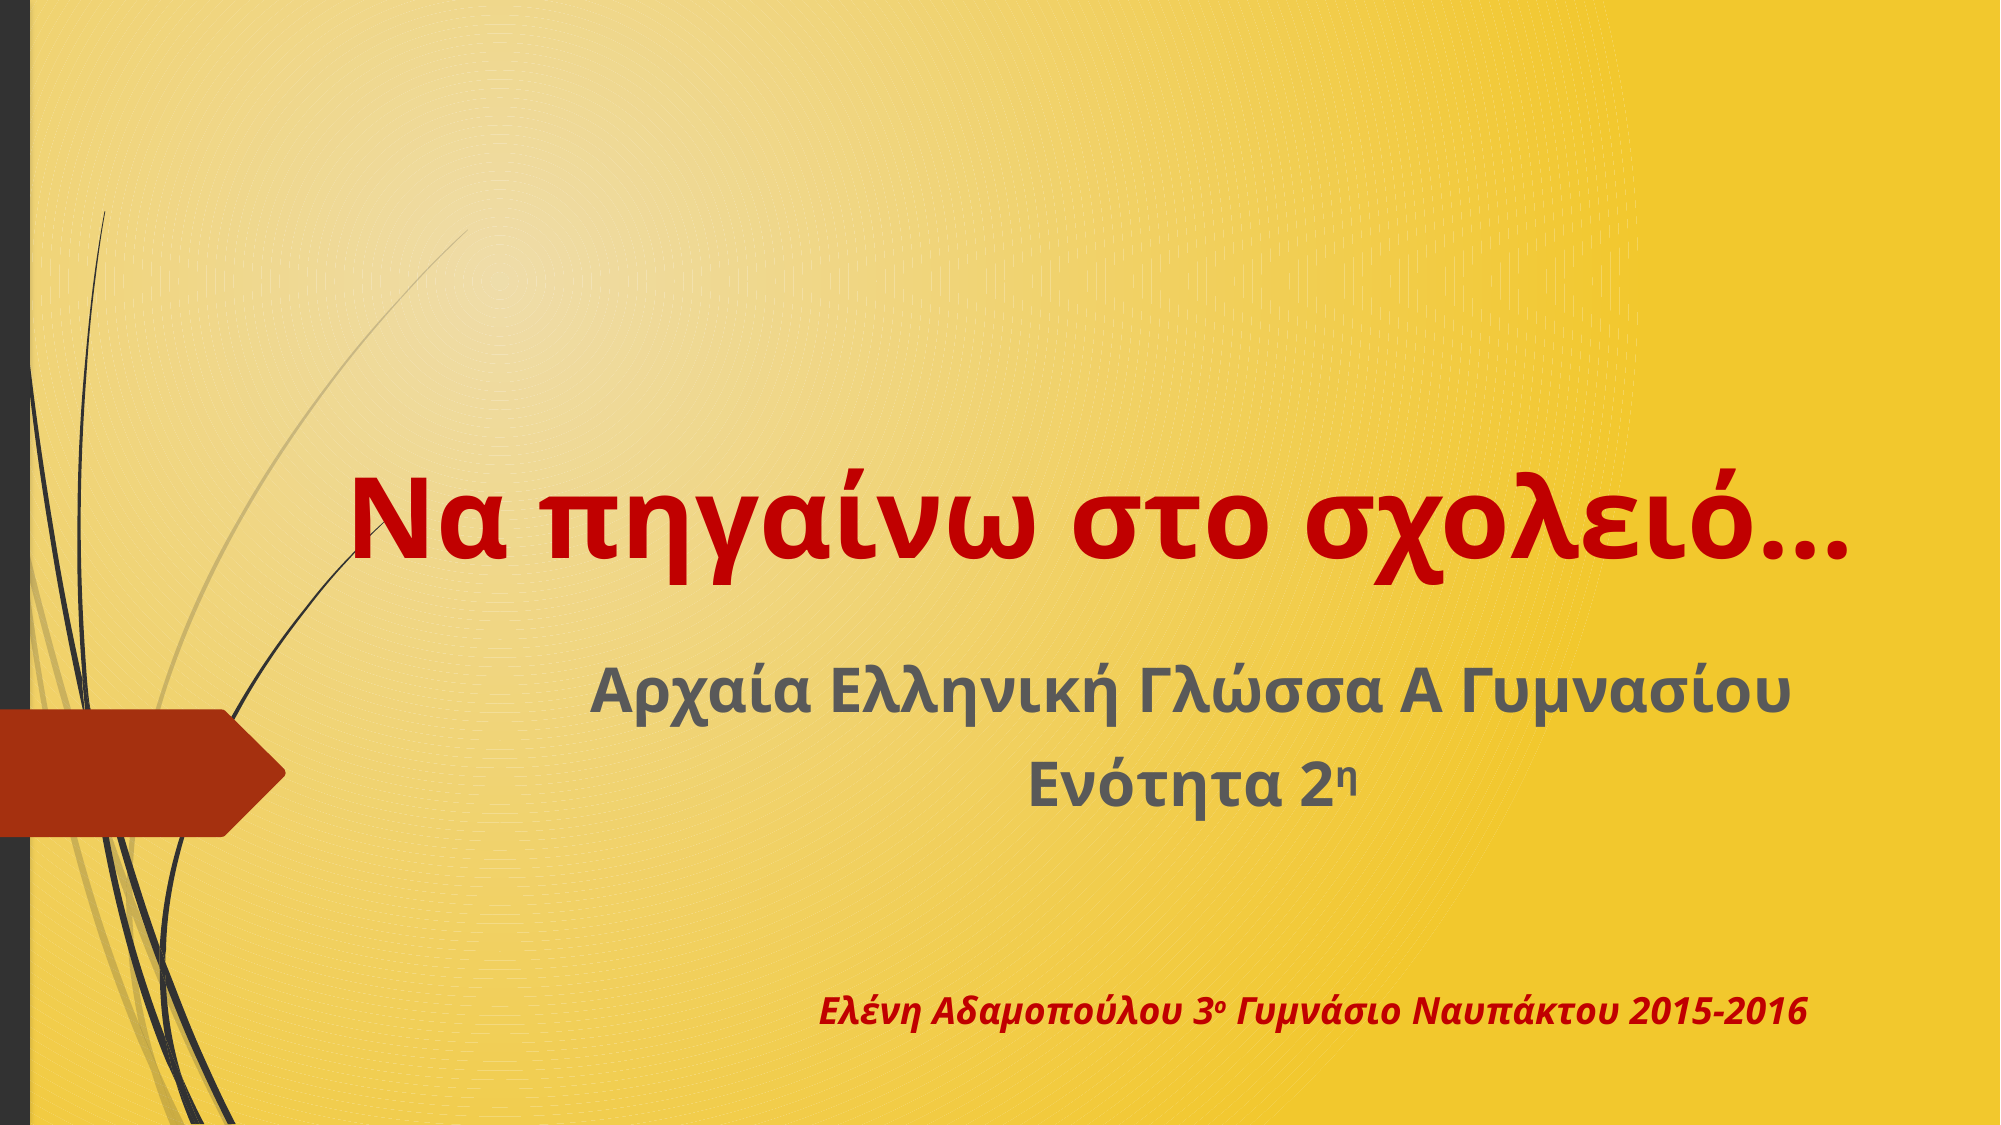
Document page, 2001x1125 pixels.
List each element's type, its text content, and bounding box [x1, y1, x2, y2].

text_box Ελένη Αδαμοπούλου 3ο Γυμνάσιο Ναυπάκτου 2015-2016 [803, 979, 1968, 1040]
title Να πηγαίνω στο σχολειό… [330, 120, 1968, 589]
subtitle Αρχαία Ελληνική Γλώσσα Α Γυμνασίου Ενότητα 2η [461, 642, 1924, 828]
